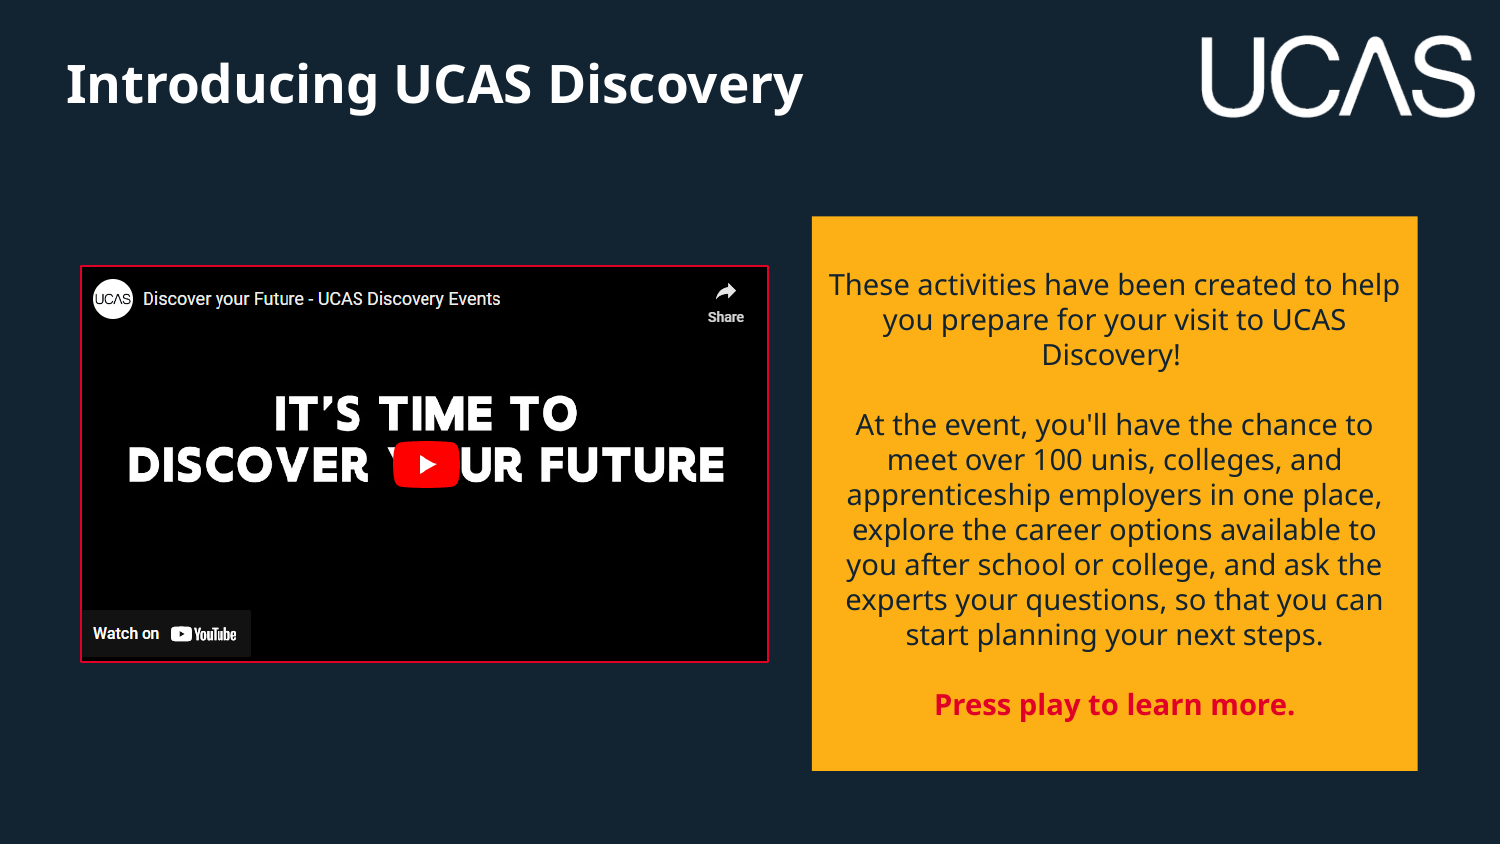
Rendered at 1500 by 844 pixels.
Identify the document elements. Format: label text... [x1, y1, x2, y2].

picture [1201, 34, 1475, 119]
text_box Introducing UCAS Discovery [51, 35, 1449, 130]
picture [81, 266, 768, 662]
text_box These activities have been created to help you prepare for your visit to UCAS Discovery! At the event, you'll have the chance to meet over 100 unis, colleges, and apprenticeship employers in one place, explore the career options available to you after school or college, and ask the experts your questions, so that you can start planning your next steps. Press play to learn more. [811, 216, 1418, 771]
